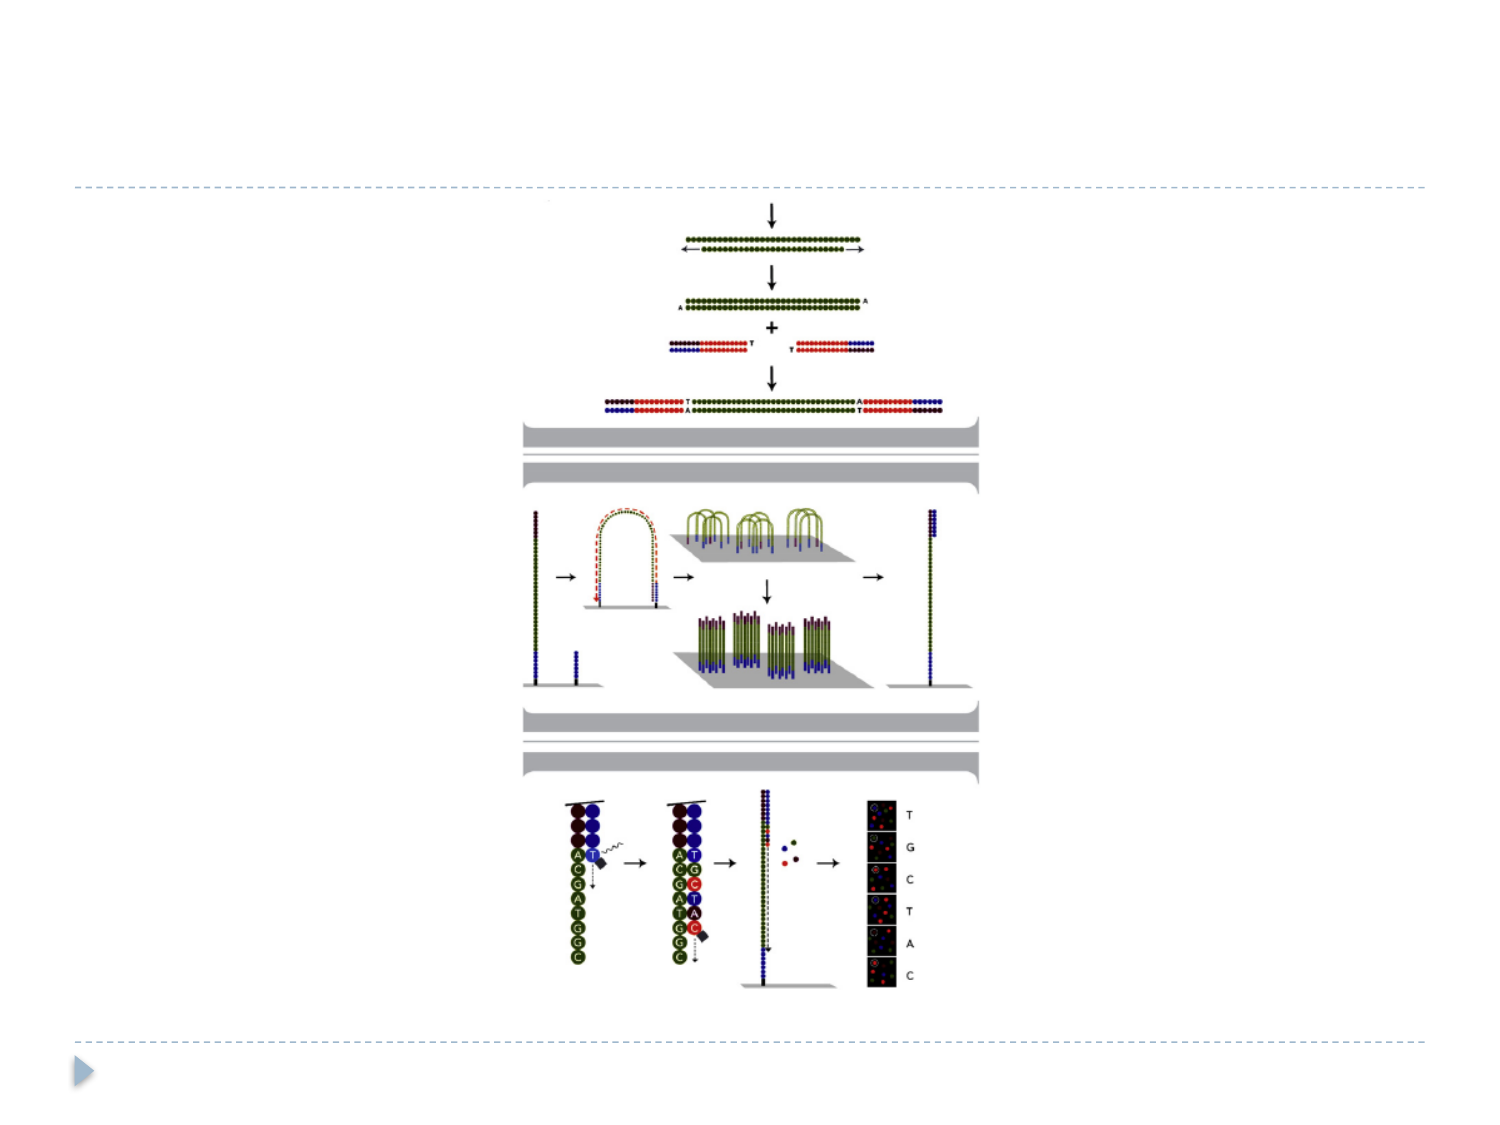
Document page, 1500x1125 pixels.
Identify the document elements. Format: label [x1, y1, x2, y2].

list [511, 199, 989, 1011]
